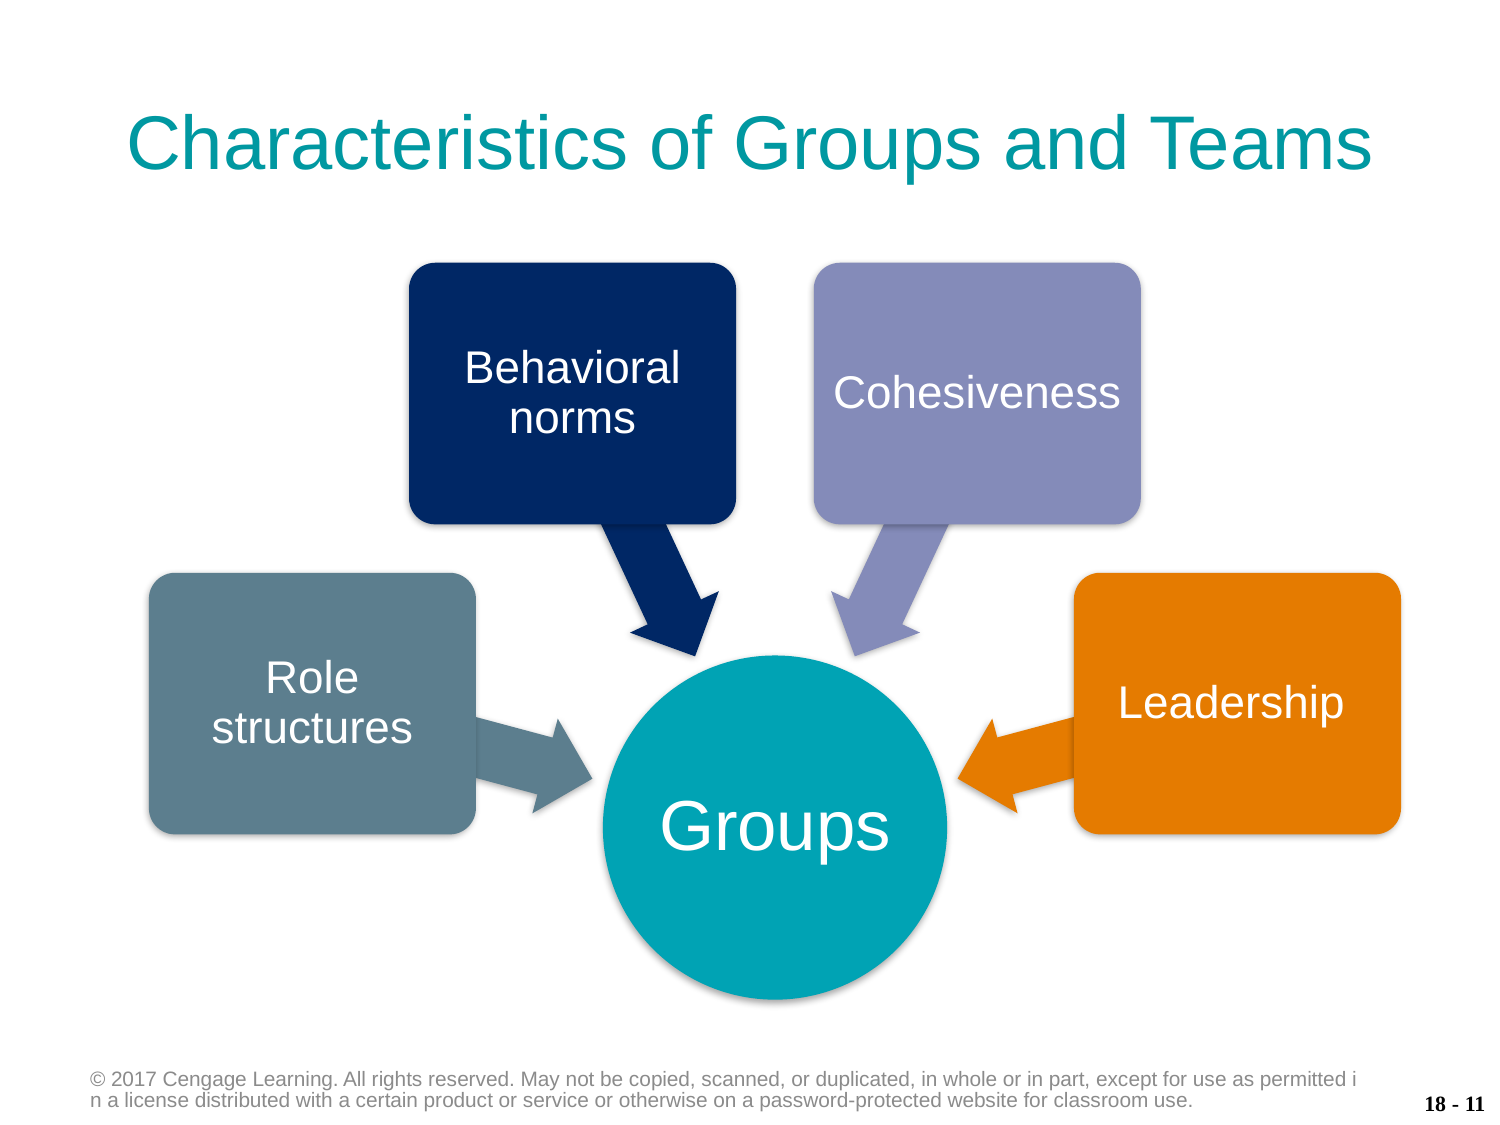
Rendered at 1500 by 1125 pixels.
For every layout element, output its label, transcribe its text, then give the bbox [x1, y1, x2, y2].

title Characteristics of Groups and Teams [75, 45, 1425, 233]
footer © 2017 Cengage Learning. All rights reserved. May not be copied, scanned, or duplicated, in whole or in part, except for use as permitted in a license distributed with a certain product or service or otherwise on a password-protected website for classroom use. [75, 1037, 1375, 1120]
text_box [137, 262, 1413, 1001]
